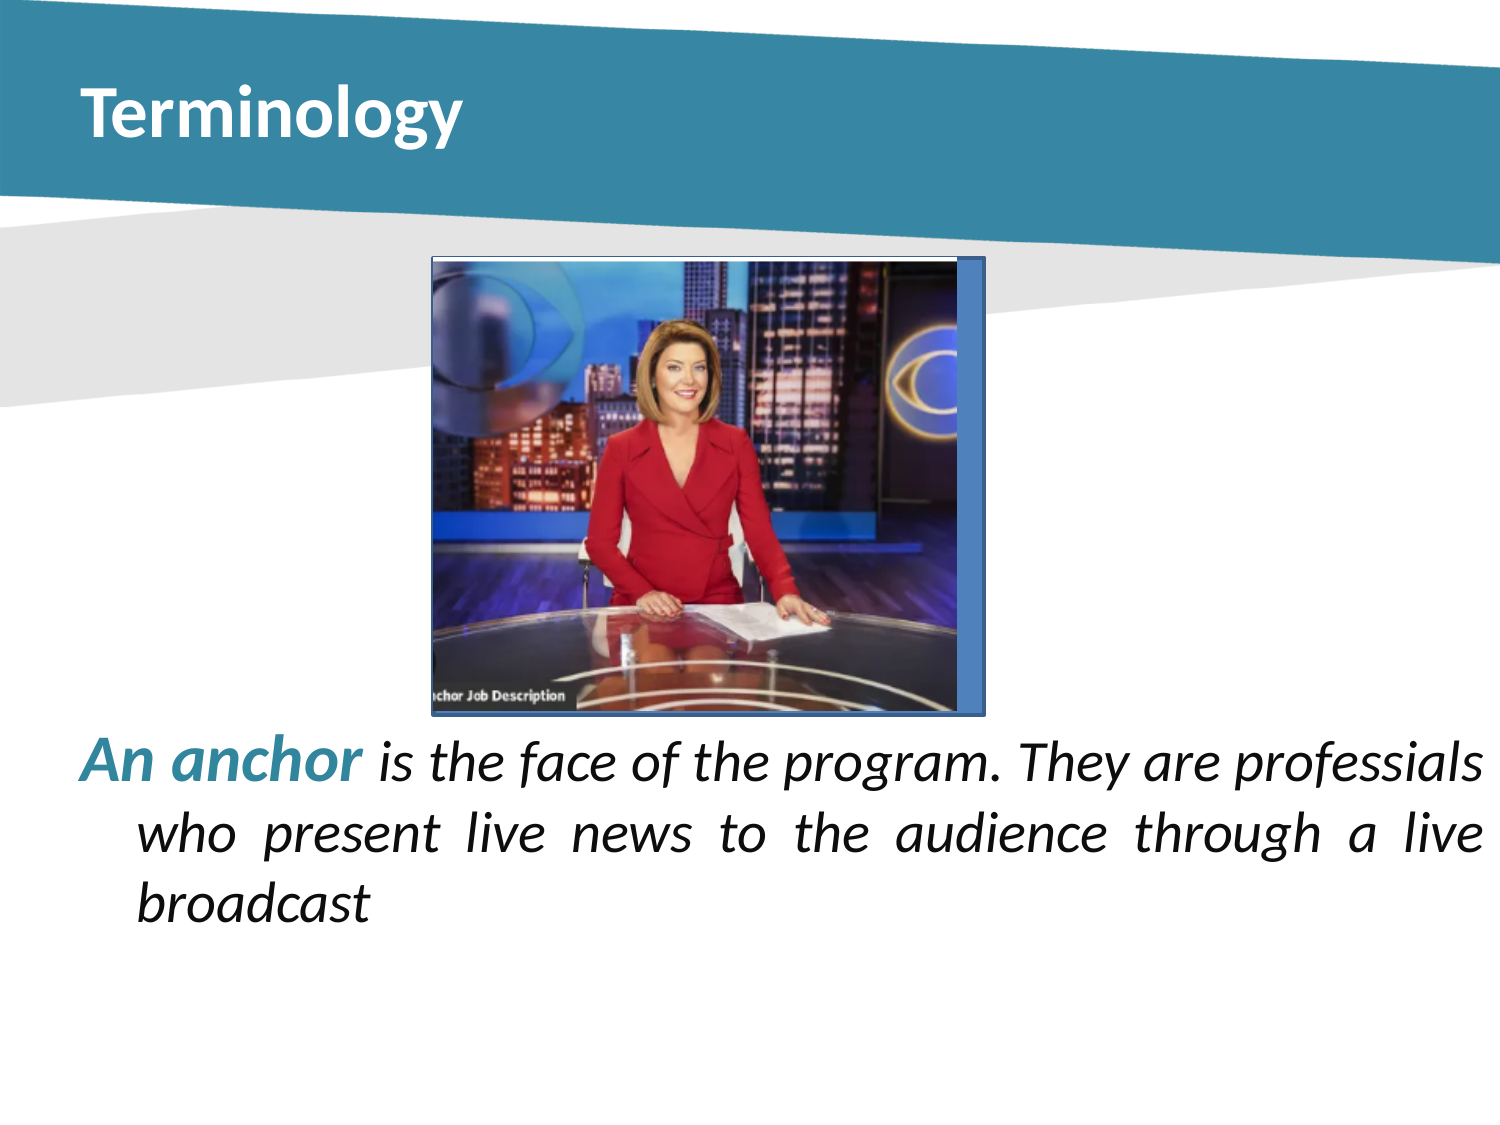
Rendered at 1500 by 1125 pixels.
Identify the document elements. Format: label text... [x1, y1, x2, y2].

picture [0, 0, 1500, 1125]
list An anchor is the face of the program. They are professials who present live news to the audience through a live broadcast [64, 234, 1500, 1035]
title Terminology [64, 41, 1322, 173]
text_box [956, 256, 986, 717]
picture [433, 257, 958, 712]
